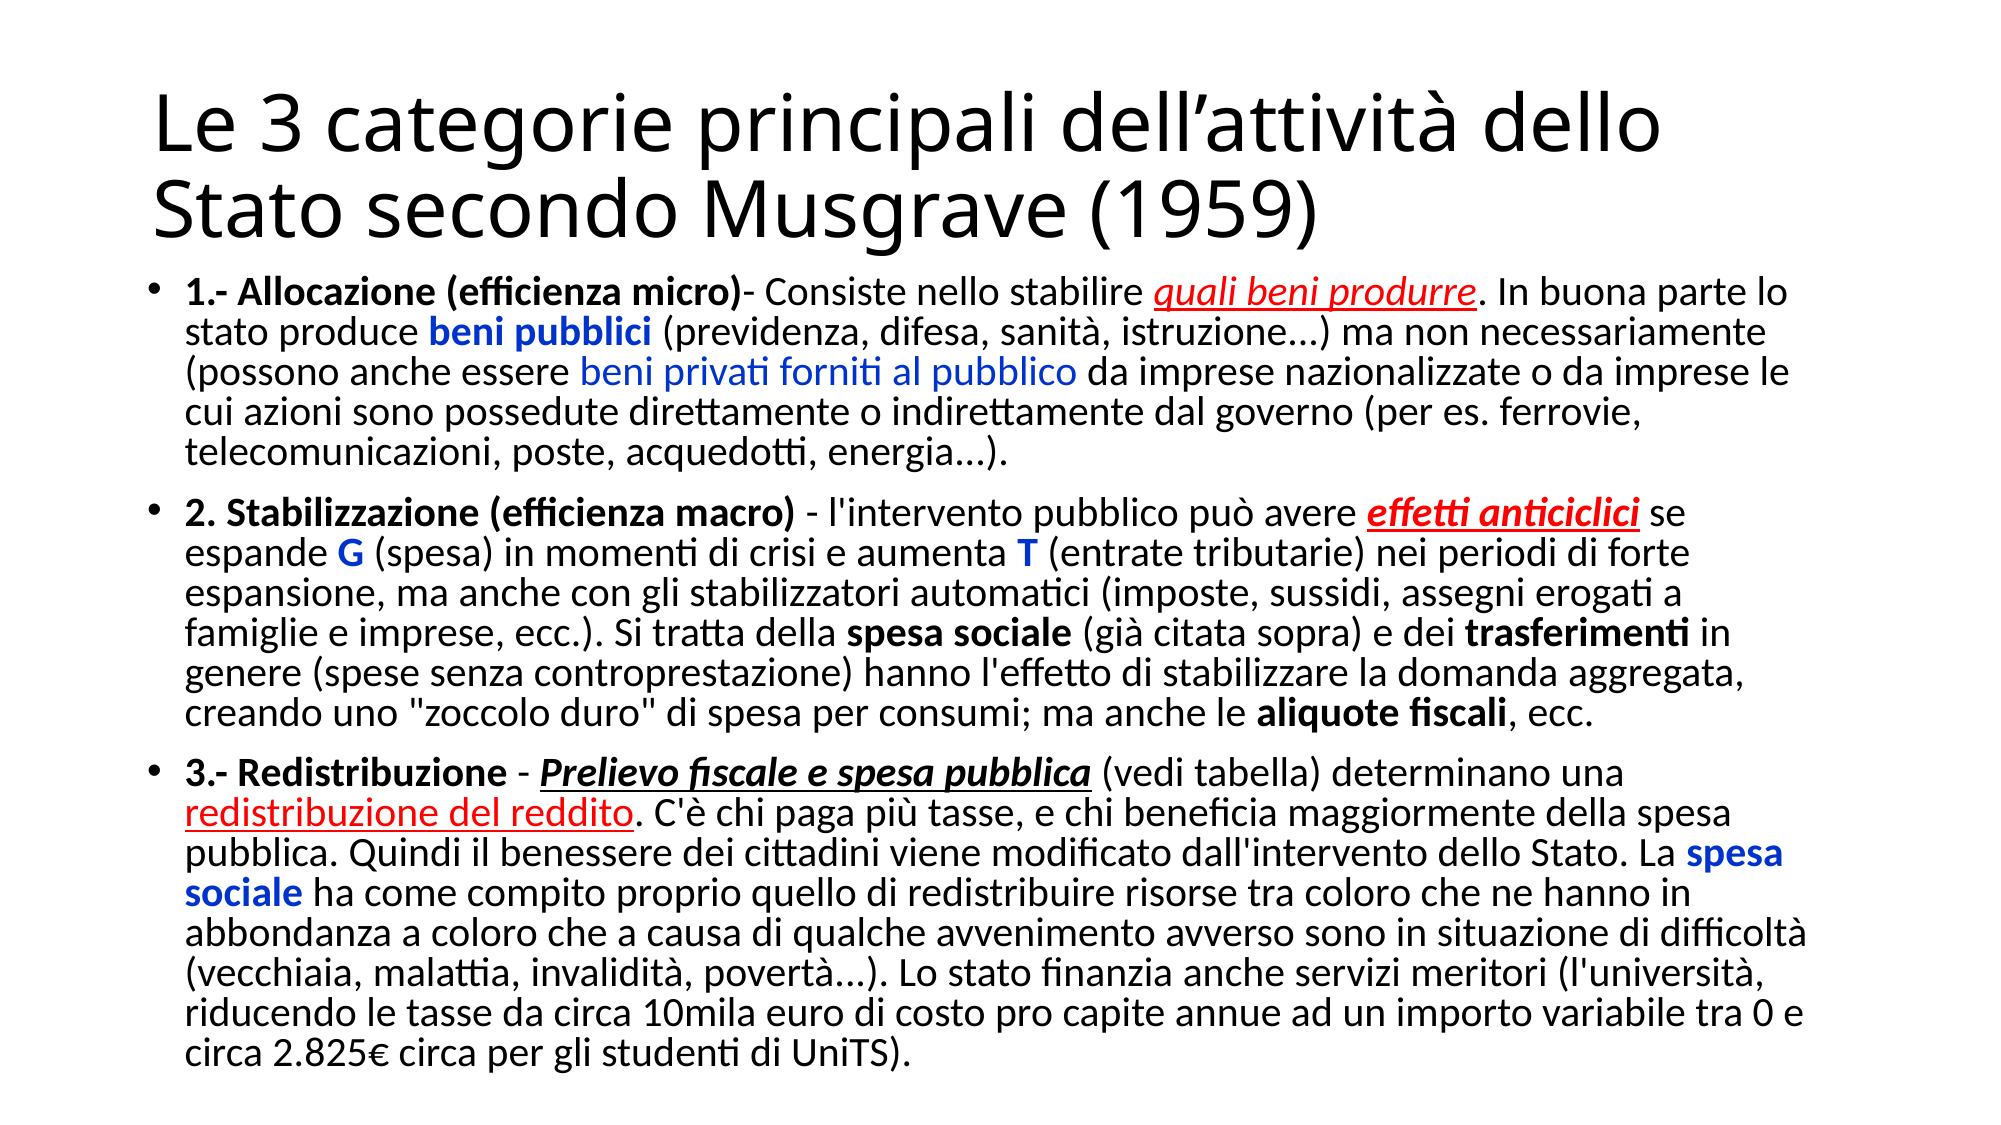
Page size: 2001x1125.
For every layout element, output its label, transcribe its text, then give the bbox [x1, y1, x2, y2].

title Le 3 categorie principali dell’attività dello Stato secondo Musgrave (1959) [137, 59, 1863, 278]
list 1.- Allocazione (efficienza micro)- Consiste nello stabilire quali beni produrre. In buona parte lo stato produce beni pubblici (previdenza, difesa, sanità, istruzione...) ma non necessariamente (possono anche essere beni privati forniti al pubblico da imprese nazionalizzate o da imprese le cui azioni sono possedute direttamente o indirettamente dal governo (per es. ferrovie, telecomunicazioni, poste, acquedotti, energia...). 2. Stabilizzazione (efficienza macro) - l'intervento pubblico può avere effetti anticiclici se espande G (spesa) in momenti di crisi e aumenta T (entrate tributarie) nei periodi di forte espansione, ma anche con gli stabilizzatori automatici (imposte, sussidi, assegni erogati a famiglie e imprese, ecc.). Si tratta della spesa sociale (già citata sopra) e dei trasferimenti in genere (spese senza controprestazione) hanno l'effetto di stabilizzare la domanda aggregata, creando uno "zoccolo duro" di spesa per consumi; ma anche le aliquote fiscali, ecc. 3.- Redistribuzione - Prelievo fiscale e spesa pubblica (vedi tabella) determinano una redistribuzione del reddito. C'è chi paga più tasse, e chi beneficia maggiormente della spesa pubblica. Quindi il benessere dei cittadini viene modificato dall'intervento dello Stato. La spesa sociale ha come compito proprio quello di redistribuire risorse tra coloro che ne hanno in abbondanza a coloro che a causa di qualche avvenimento avverso sono in situazione di difficoltà (vecchiaia, malattia, invalidità, povertà...). Lo stato finanzia anche servizi meritori (l'università, riducendo le tasse da circa 10mila euro di costo pro capite annue ad un importo variabile tra 0 e circa 2.825€ circa per gli studenti di UniTS). [131, 266, 1842, 1010]
